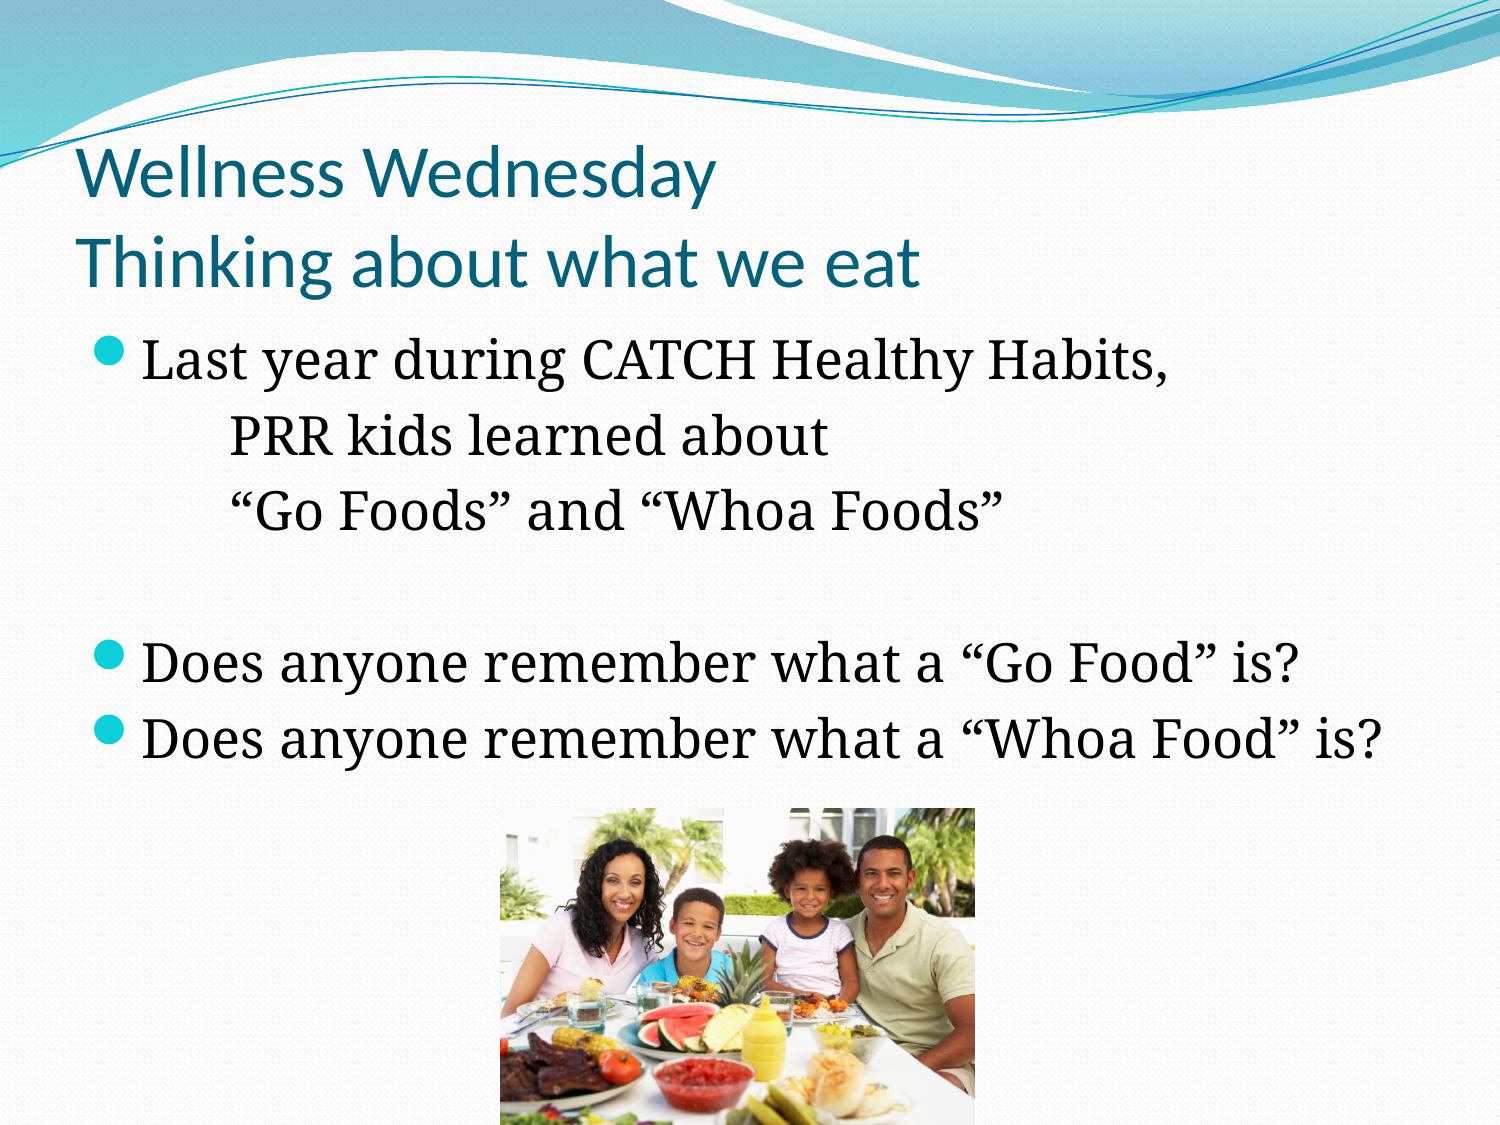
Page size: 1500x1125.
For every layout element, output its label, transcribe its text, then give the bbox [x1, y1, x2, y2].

title Wellness Wednesday Thinking about what we eat [75, 115, 1425, 303]
picture [499, 808, 976, 1125]
list Last year during CATCH Healthy Habits, PRR kids learned about “Go Foods” and “Whoa Foods” Does anyone remember what a “Go Food” is? Does anyone remember what a “Whoa Food” is? [75, 317, 1425, 1038]
